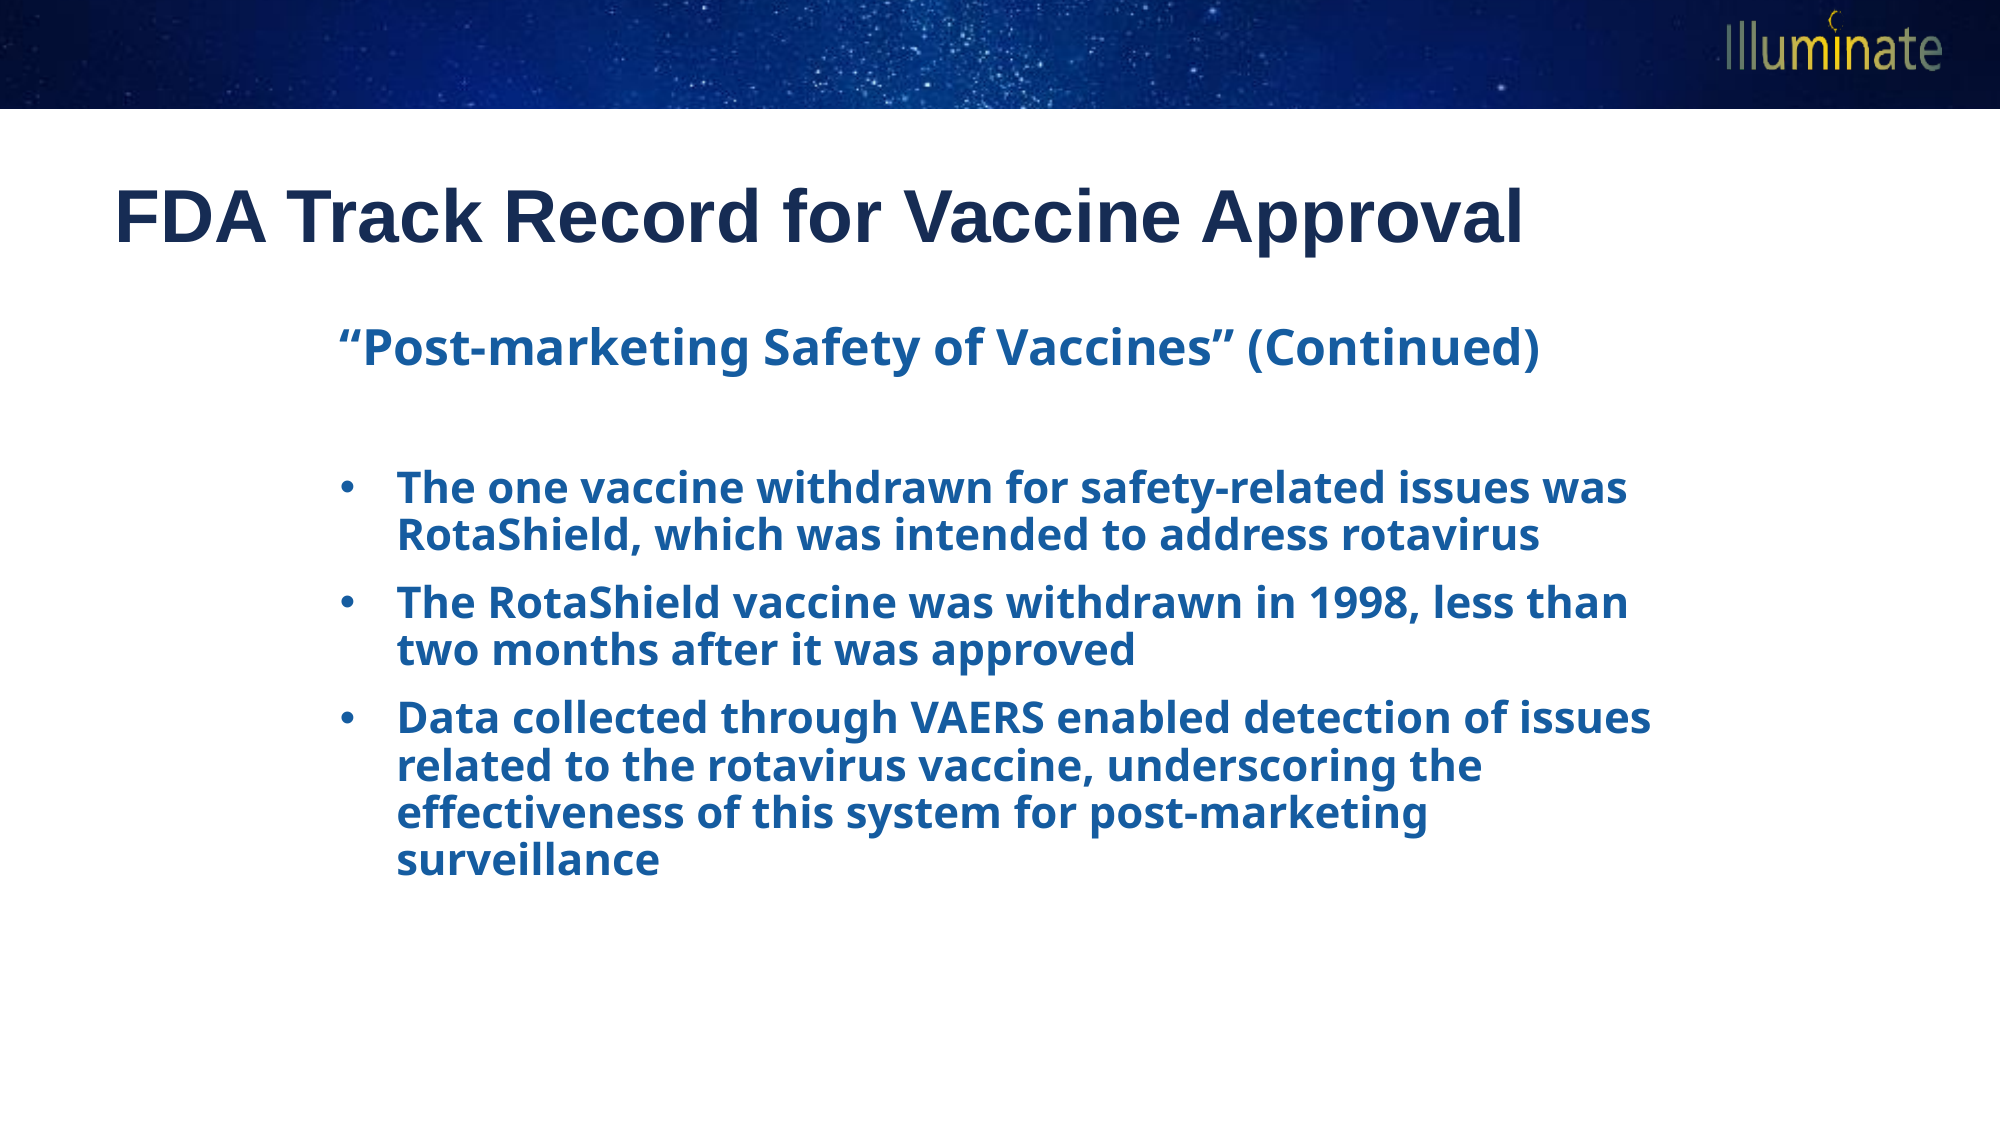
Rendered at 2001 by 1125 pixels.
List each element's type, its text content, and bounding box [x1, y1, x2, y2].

text_box FDA Track Record for Vaccine Approval [99, 118, 1900, 306]
picture [0, 0, 2000, 109]
text_box “Post-marketing Safety of Vaccines” (Continued) The one vaccine withdrawn for safety-related issues was RotaShield, which was intended to address rotavirus The RotaShield vaccine was withdrawn in 1998, less than two months after it was approved Data collected through VAERS enabled detection of issues related to the rotavirus vaccine, underscoring the effectiveness of this system for post-marketing surveillance [324, 314, 1675, 1103]
